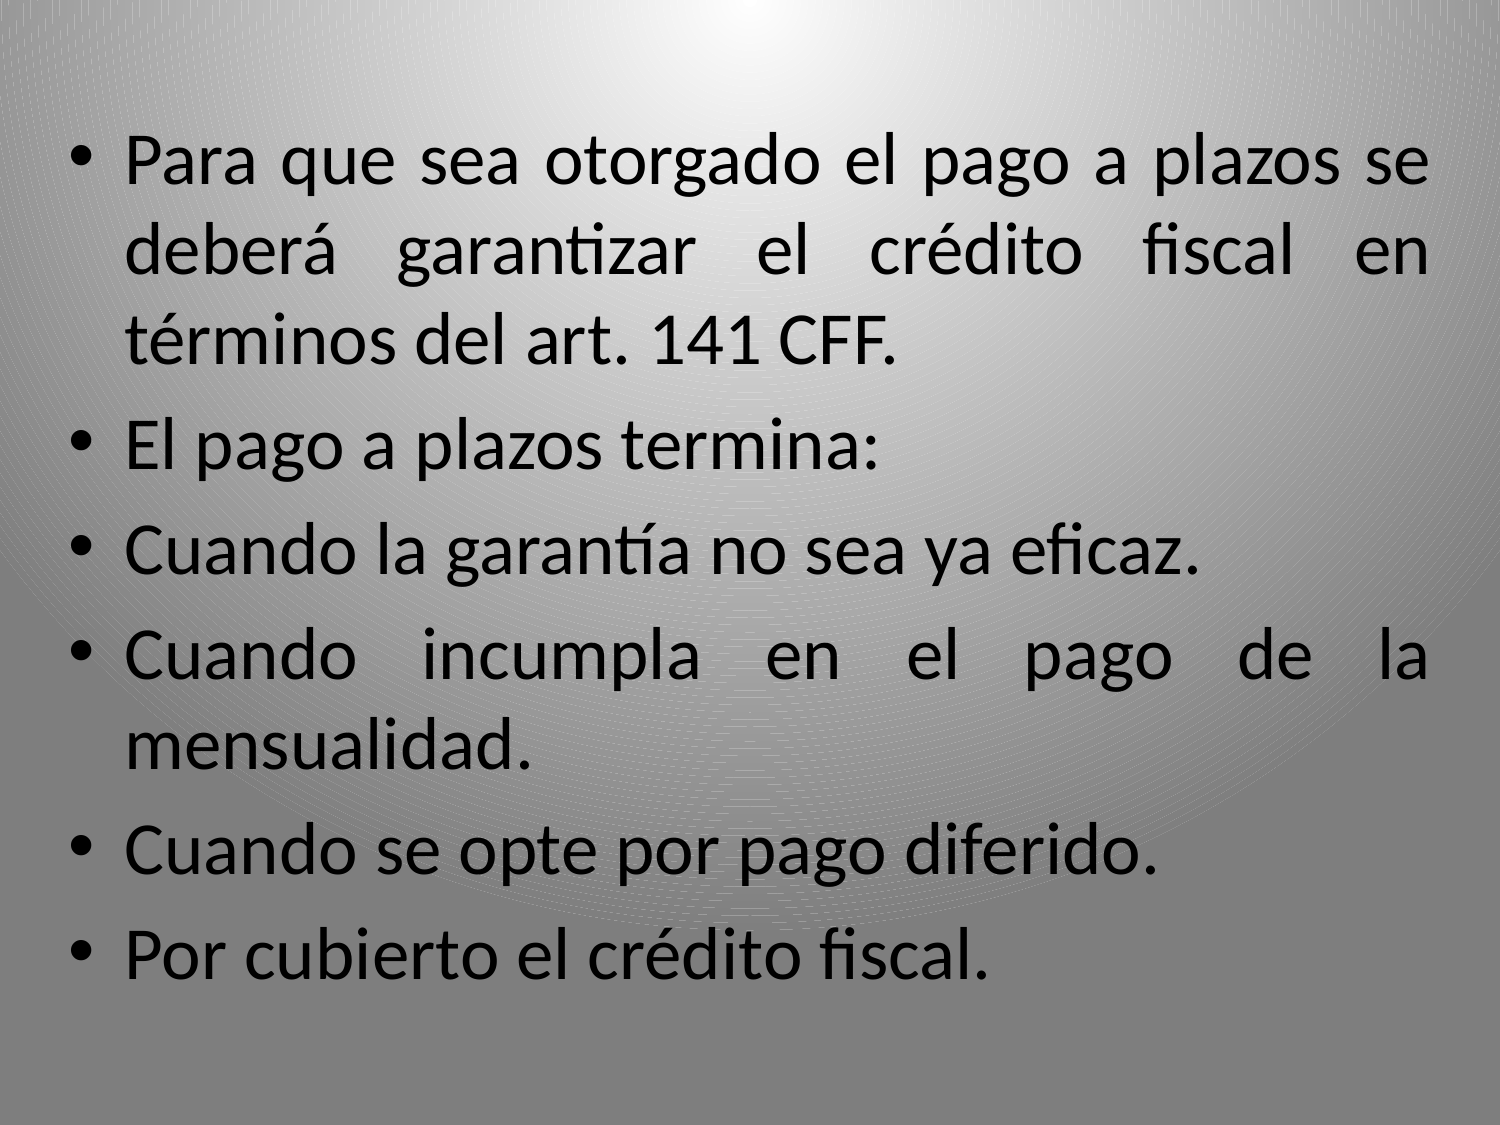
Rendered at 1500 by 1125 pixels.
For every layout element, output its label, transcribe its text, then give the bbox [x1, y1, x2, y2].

list Para que sea otorgado el pago a plazos se deberá garantizar el crédito fiscal en términos del art. 141 CFF. El pago a plazos termina: Cuando la garantía no sea ya eficaz. Cuando incumpla en el pago de la mensualidad. Cuando se opte por pago diferido. Por cubierto el crédito fiscal. [53, 101, 1447, 1035]
